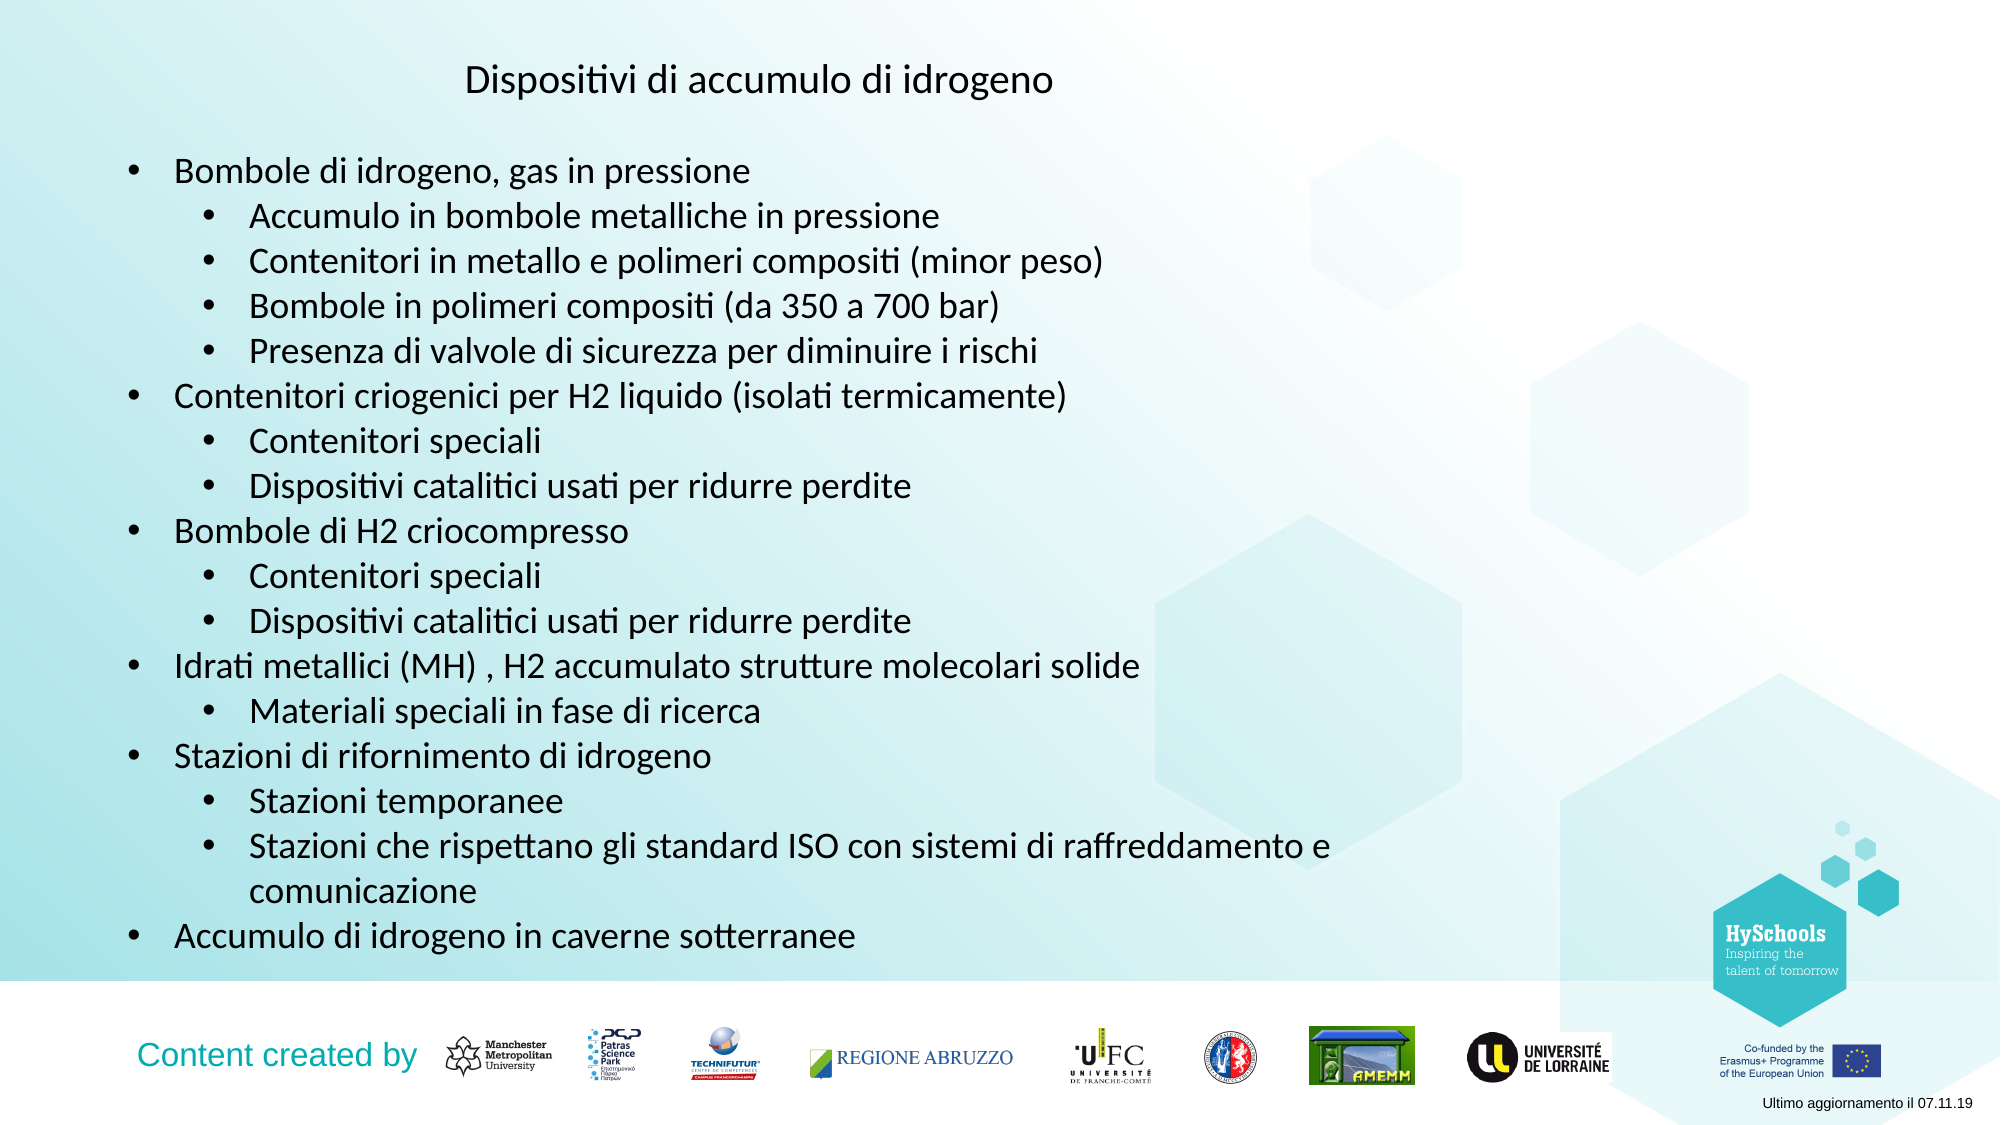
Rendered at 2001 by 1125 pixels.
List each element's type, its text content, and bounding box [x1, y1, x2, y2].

picture [0, 0, 2000, 1125]
text_box Ultimo aggiornamento il 07.11.19 [1747, 1086, 1988, 1119]
text_box Dispositivi di accumulo di idrogeno Bombole di idrogeno, gas in pressione Accumulo in bombole metalliche in pressione Contenitori in metallo e polimeri compositi (minor peso) Bombole in polimeri compositi (da 350 a 700 bar) Presenza di valvole di sicurezza per diminuire i rischi Contenitori criogenici per H2 liquido (isolati termicamente) Contenitori speciali Dispositivi catalitici usati per ridurre perdite Bombole di H2 criocompresso Contenitori speciali Dispositivi catalitici usati per ridurre perdite Idrati metallici (MH) , H2 accumulato strutture molecolari solide Materiali speciali in fase di ricerca Stazioni di rifornimento di idrogeno Stazioni temporanee Stazioni che rispettano gli standard ISO con sistemi di raffreddamento e comunicazione Accumulo di idrogeno in caverne sotterranee [112, 44, 1407, 964]
